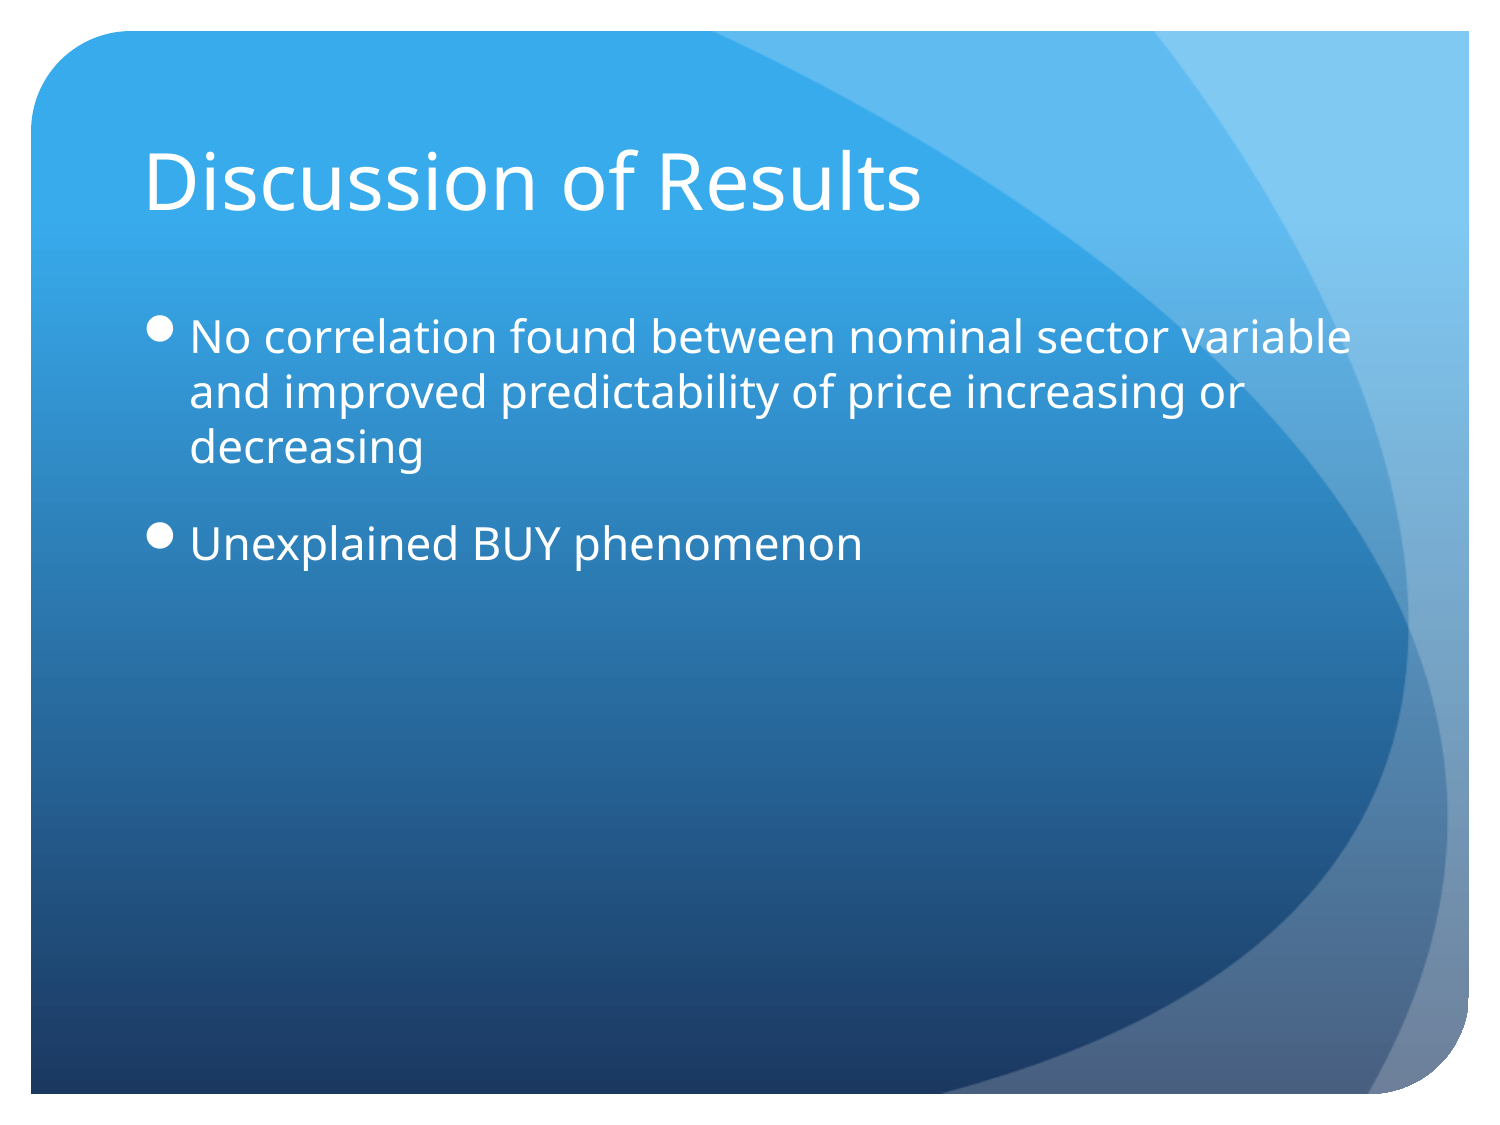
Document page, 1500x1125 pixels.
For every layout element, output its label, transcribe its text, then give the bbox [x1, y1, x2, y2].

picture [24, 30, 1473, 1094]
title Discussion of Results [127, 62, 1372, 234]
list No correlation found between nominal sector variable and improved predictability of price increasing or decreasing Unexplained BUY phenomenon [127, 299, 1372, 991]
